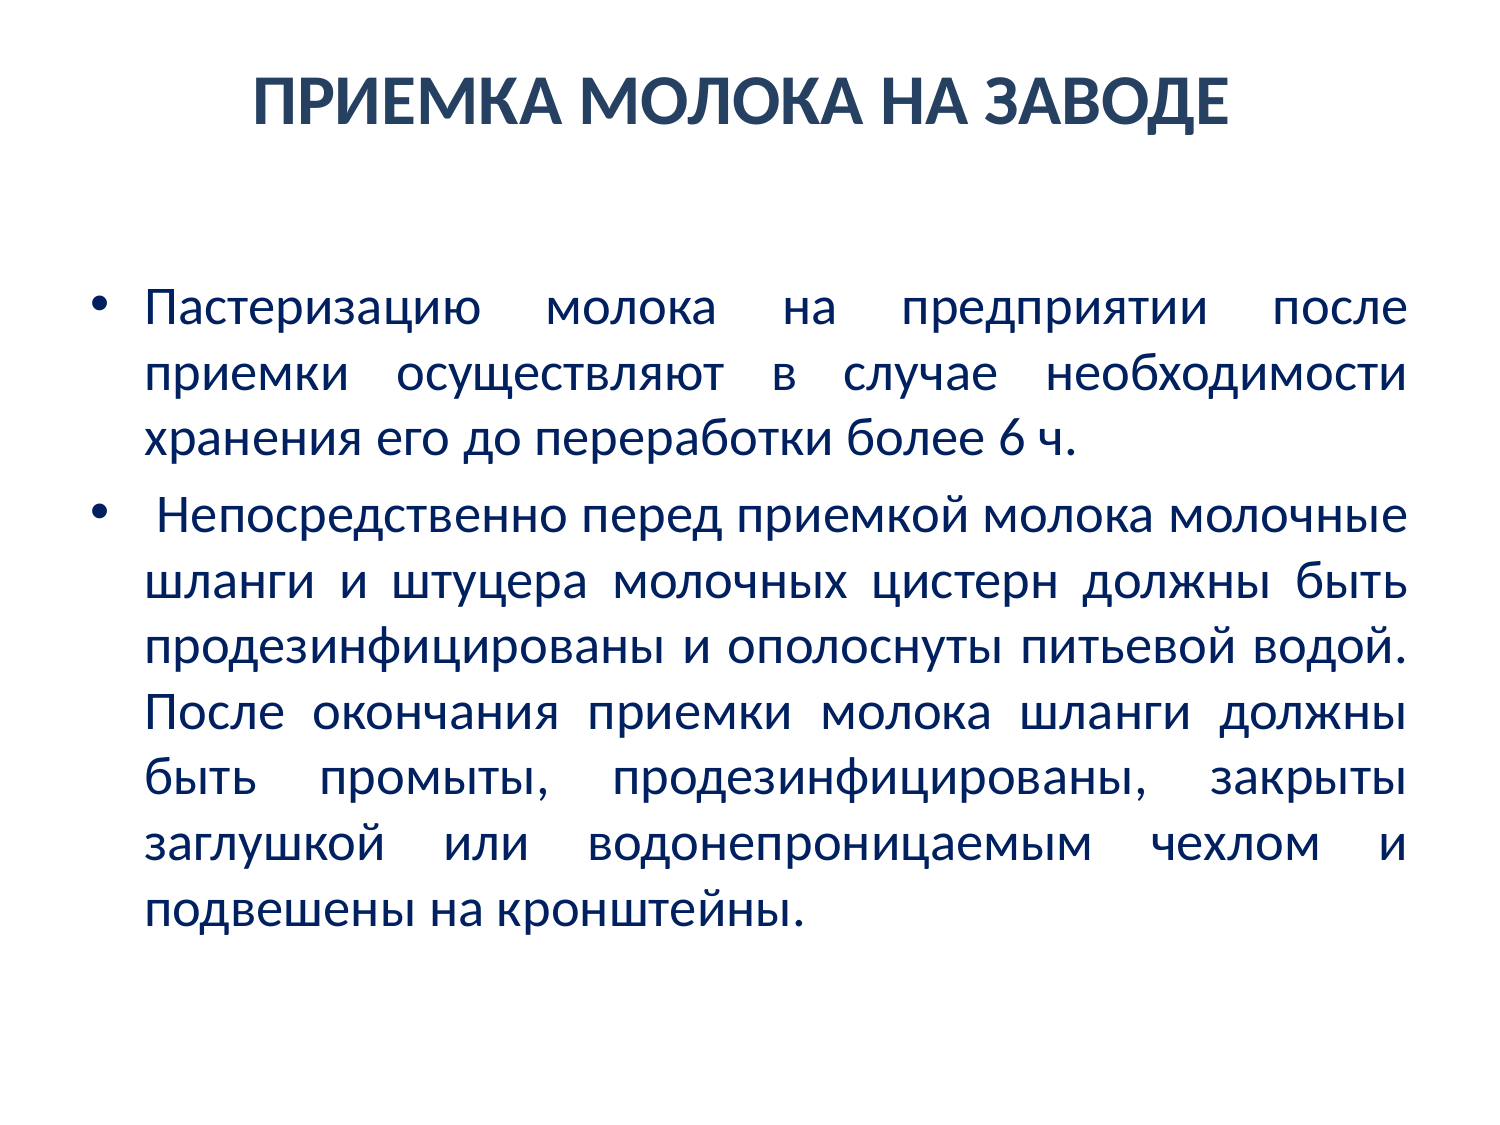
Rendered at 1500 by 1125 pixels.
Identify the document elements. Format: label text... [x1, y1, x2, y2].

title ПРИЕМКА МОЛОКА НА ЗАВОДЕ [75, 45, 1425, 233]
list Пастеризацию молока на предприятии после приемки осуществляют в случае необходимости хранения его до переработки более 6 ч. Непосредственно перед приемкой молока молочные шланги и штуцера молочных цистерн должны быть продезинфицированы и ополоснуты питьевой водой. После окончания приемки молока шланги должны быть промыты, продезинфицированы, закрыты заглушкой или водонепроницаемым чехлом и подвешены на кронштейны. [75, 262, 1425, 1005]
